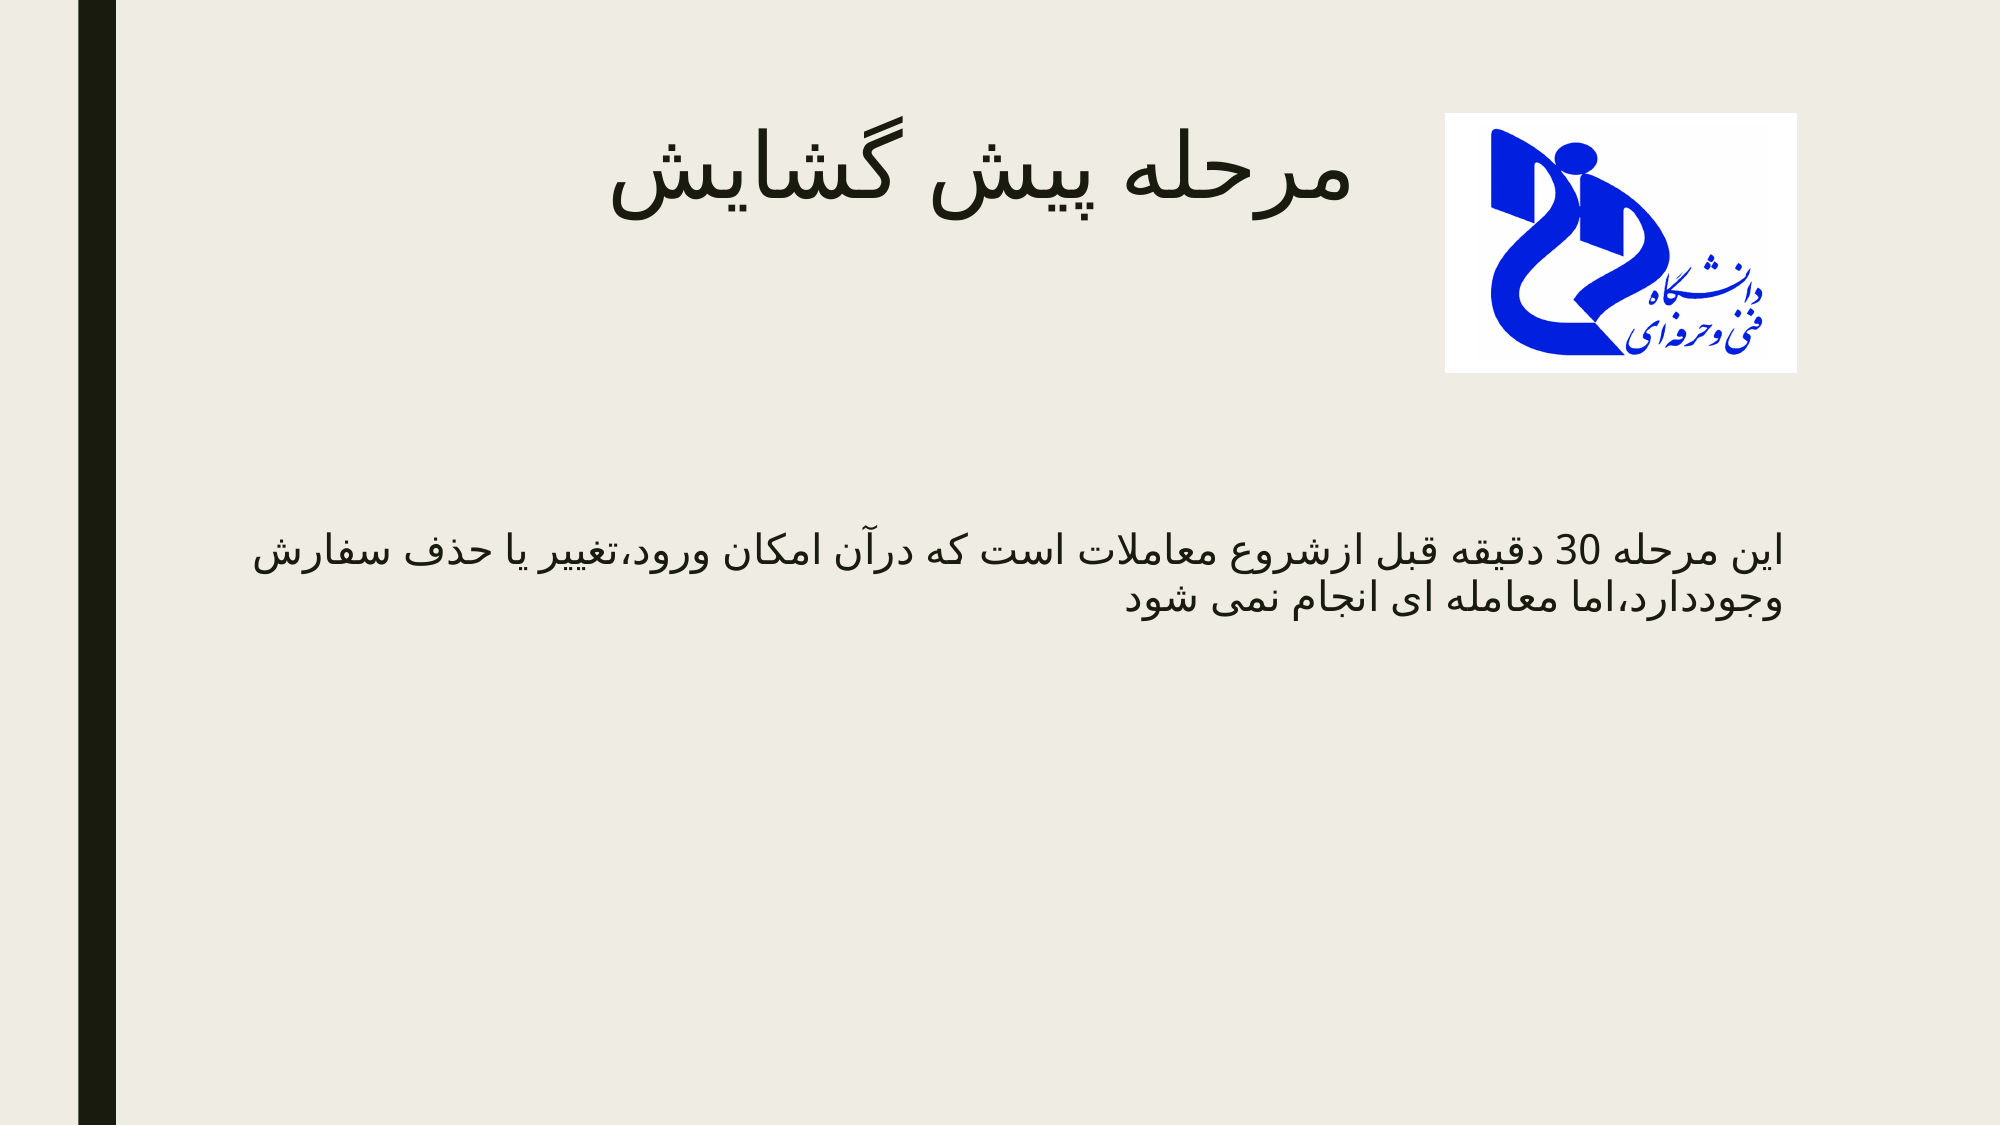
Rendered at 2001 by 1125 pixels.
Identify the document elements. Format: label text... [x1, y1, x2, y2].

picture [1444, 112, 1800, 375]
title مرحله پیش گشایش [225, 112, 1444, 357]
list این مرحله 30 دقیقه قبل ازشروع معاملات است که درآن امکان ورود،تغییر یا حذف سفارش وجوددارد،اما معامله ای انجام نمی شود [225, 375, 1800, 963]
